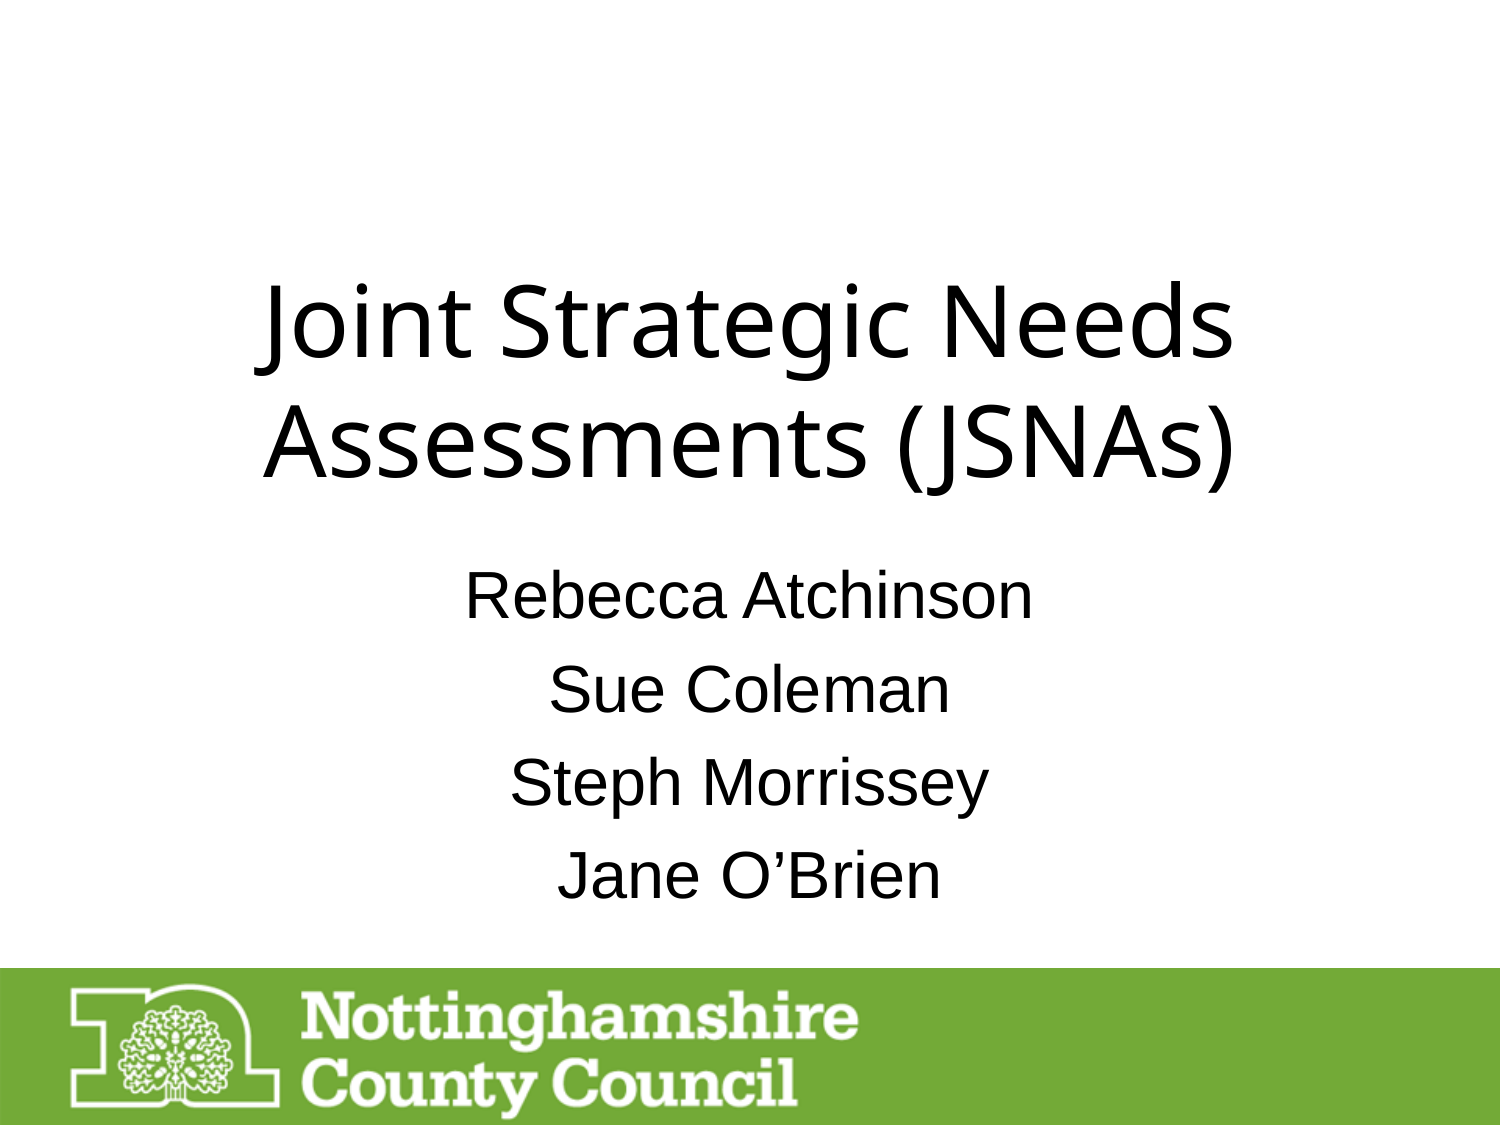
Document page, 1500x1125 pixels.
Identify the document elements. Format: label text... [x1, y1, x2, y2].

subtitle Rebecca Atchinson Sue Coleman Steph Morrissey Jane O’Brien [225, 544, 1275, 832]
title Joint Strategic Needs Assessments (JSNAs) [112, 256, 1388, 498]
picture [0, 968, 1500, 1125]
